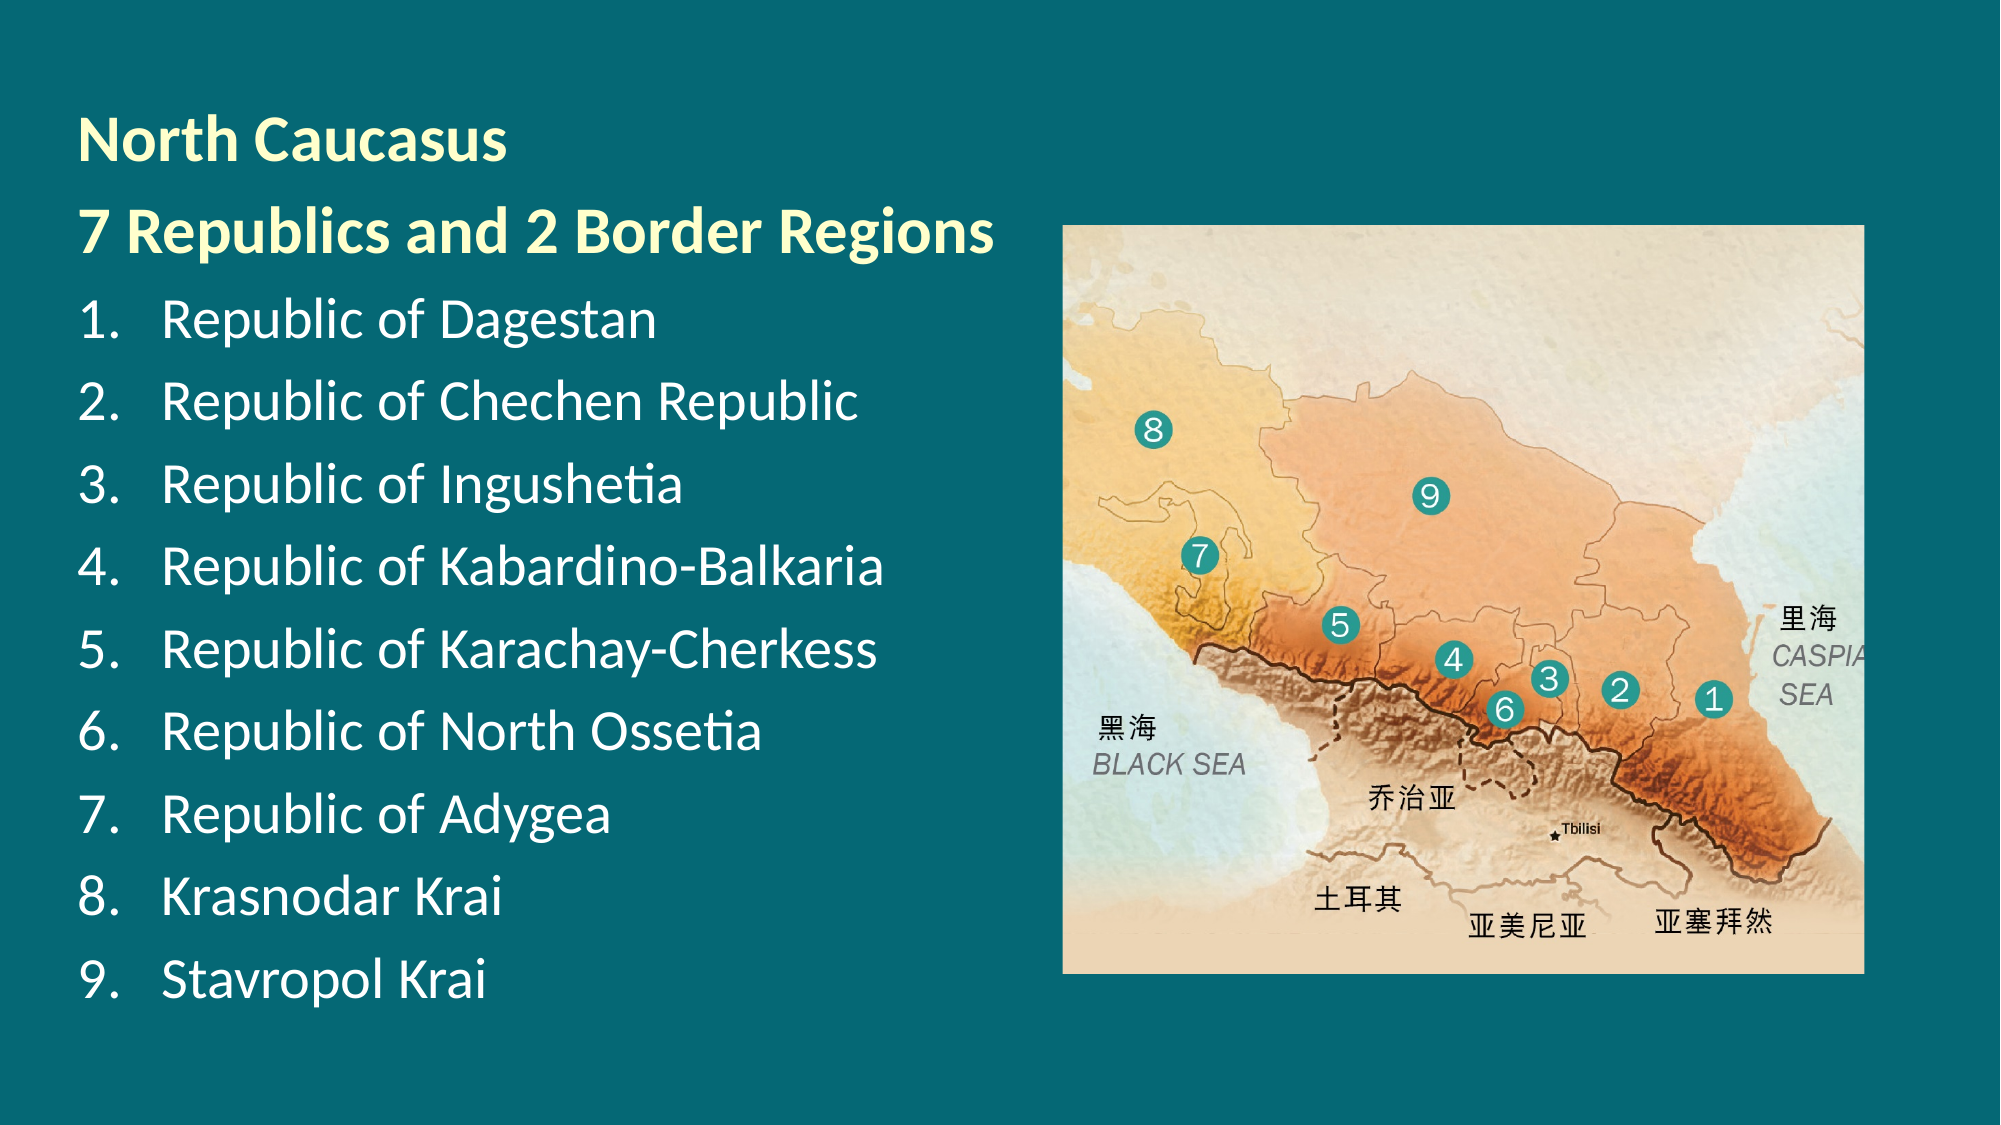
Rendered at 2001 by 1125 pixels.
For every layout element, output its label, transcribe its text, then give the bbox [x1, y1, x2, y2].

picture [1062, 224, 1865, 974]
text_box North Caucasus 7 Republics and 2 Border Regions Republic of Dagestan Republic of Chechen Republic Republic of Ingushetia Republic of Kabardino-Balkaria Republic of Karachay-Cherkess Republic of North Ossetia Republic of Adygea Krasnodar Krai Stavropol Krai [62, 87, 1225, 1018]
